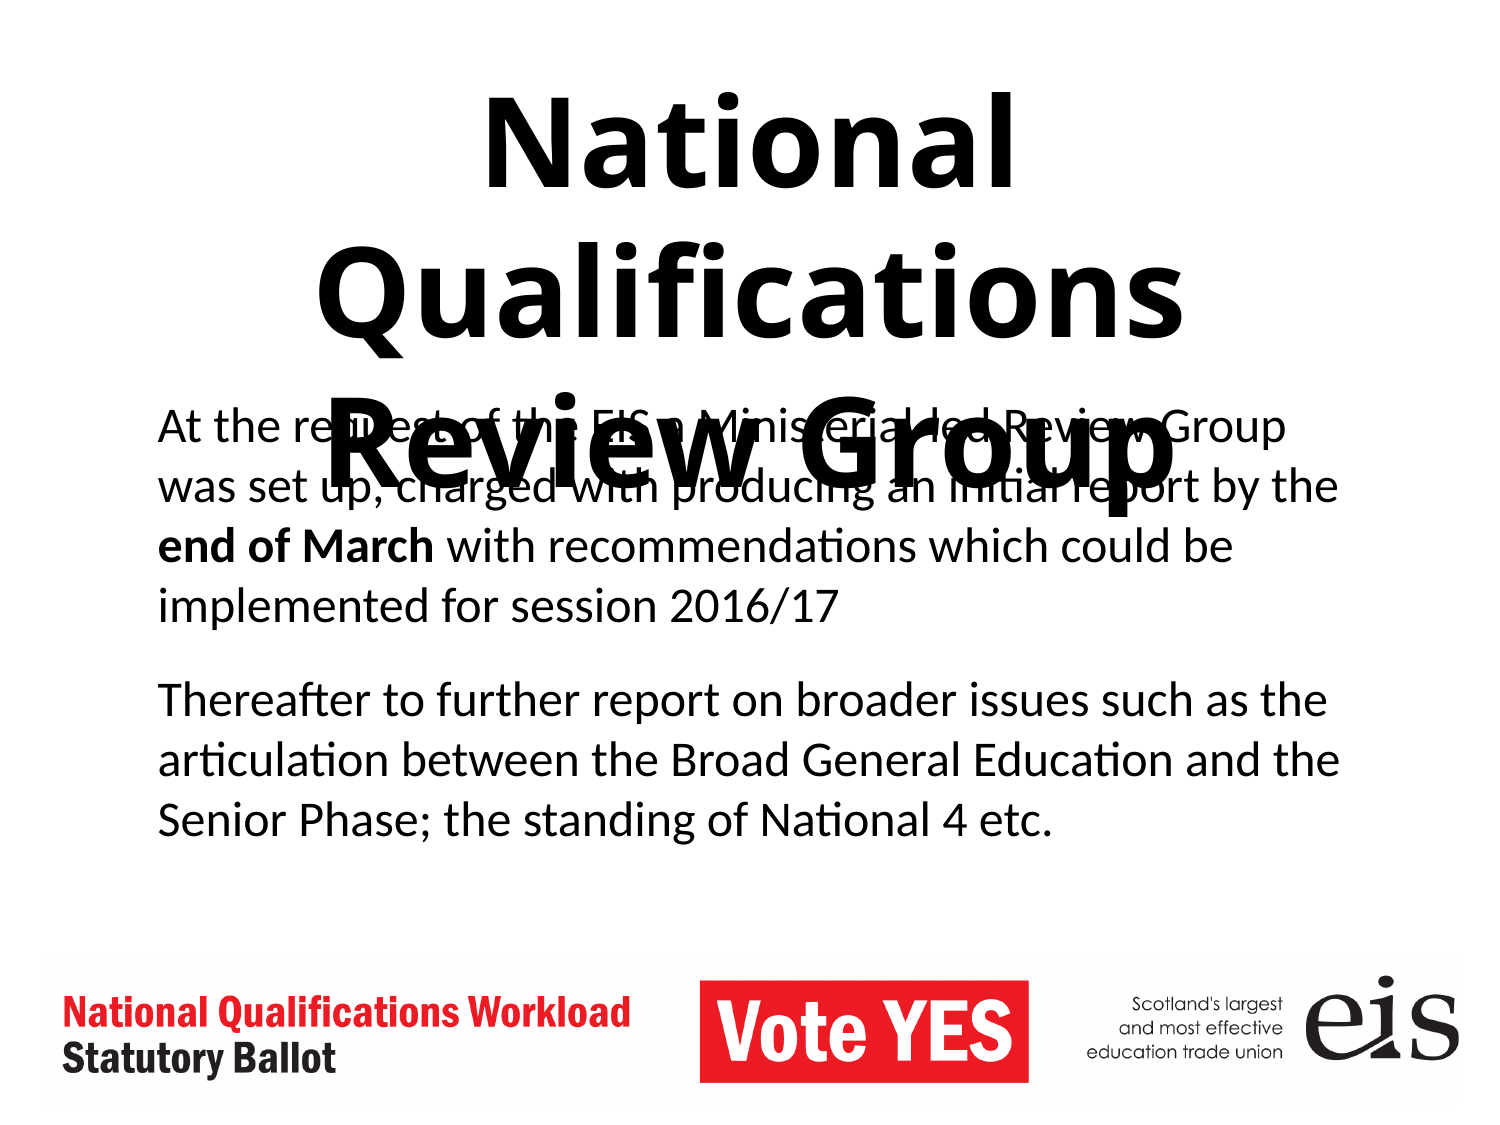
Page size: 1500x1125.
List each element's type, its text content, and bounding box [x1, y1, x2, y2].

title National Qualifications Review Group [75, 55, 1425, 261]
list At the request of the EIS a Ministerial-led Review Group was set up, charged with producing an initial report by the end of March with recommendations which could be implemented for session 2016/17 Thereafter to further report on broader issues such as the articulation between the Broad General Education and the Senior Phase; the standing of National 4 etc. [143, 385, 1359, 917]
